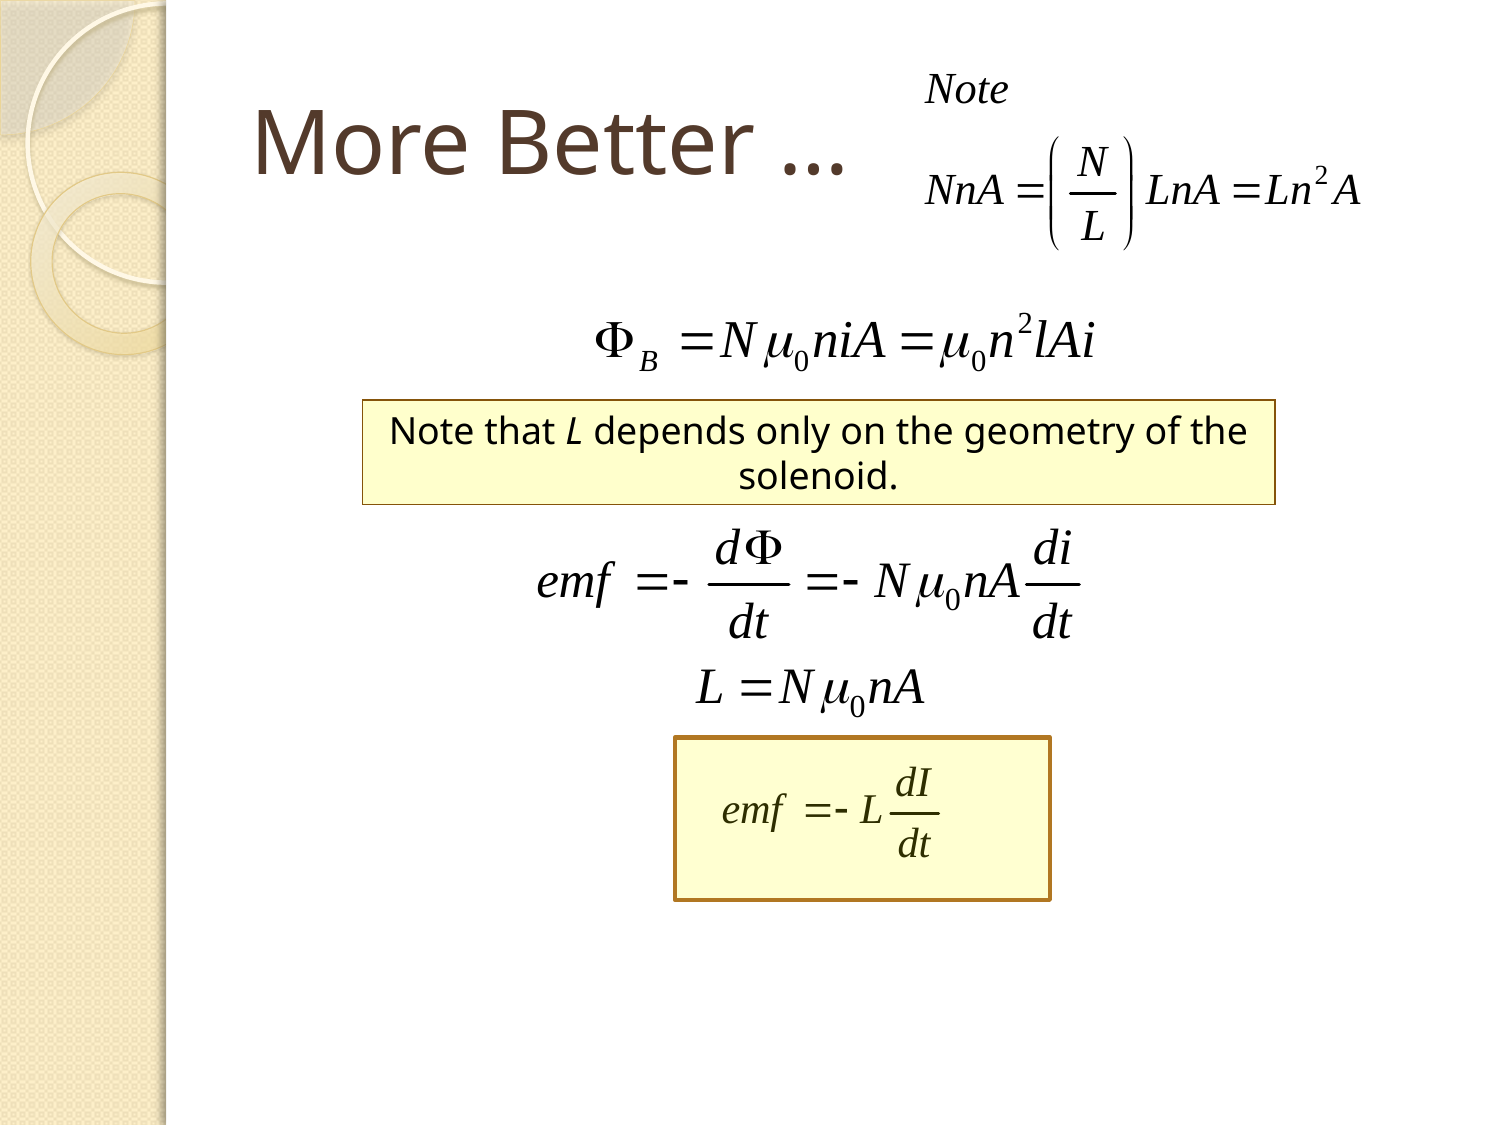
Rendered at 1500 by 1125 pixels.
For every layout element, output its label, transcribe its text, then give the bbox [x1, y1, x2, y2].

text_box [712, 749, 951, 872]
text_box [673, 747, 1052, 902]
text_box Note that L depends only on the geometry of the solenoid. [362, 399, 1275, 505]
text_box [587, 299, 1107, 385]
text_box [524, 512, 1095, 737]
title More Better … [235, 45, 1466, 233]
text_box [912, 62, 1374, 263]
